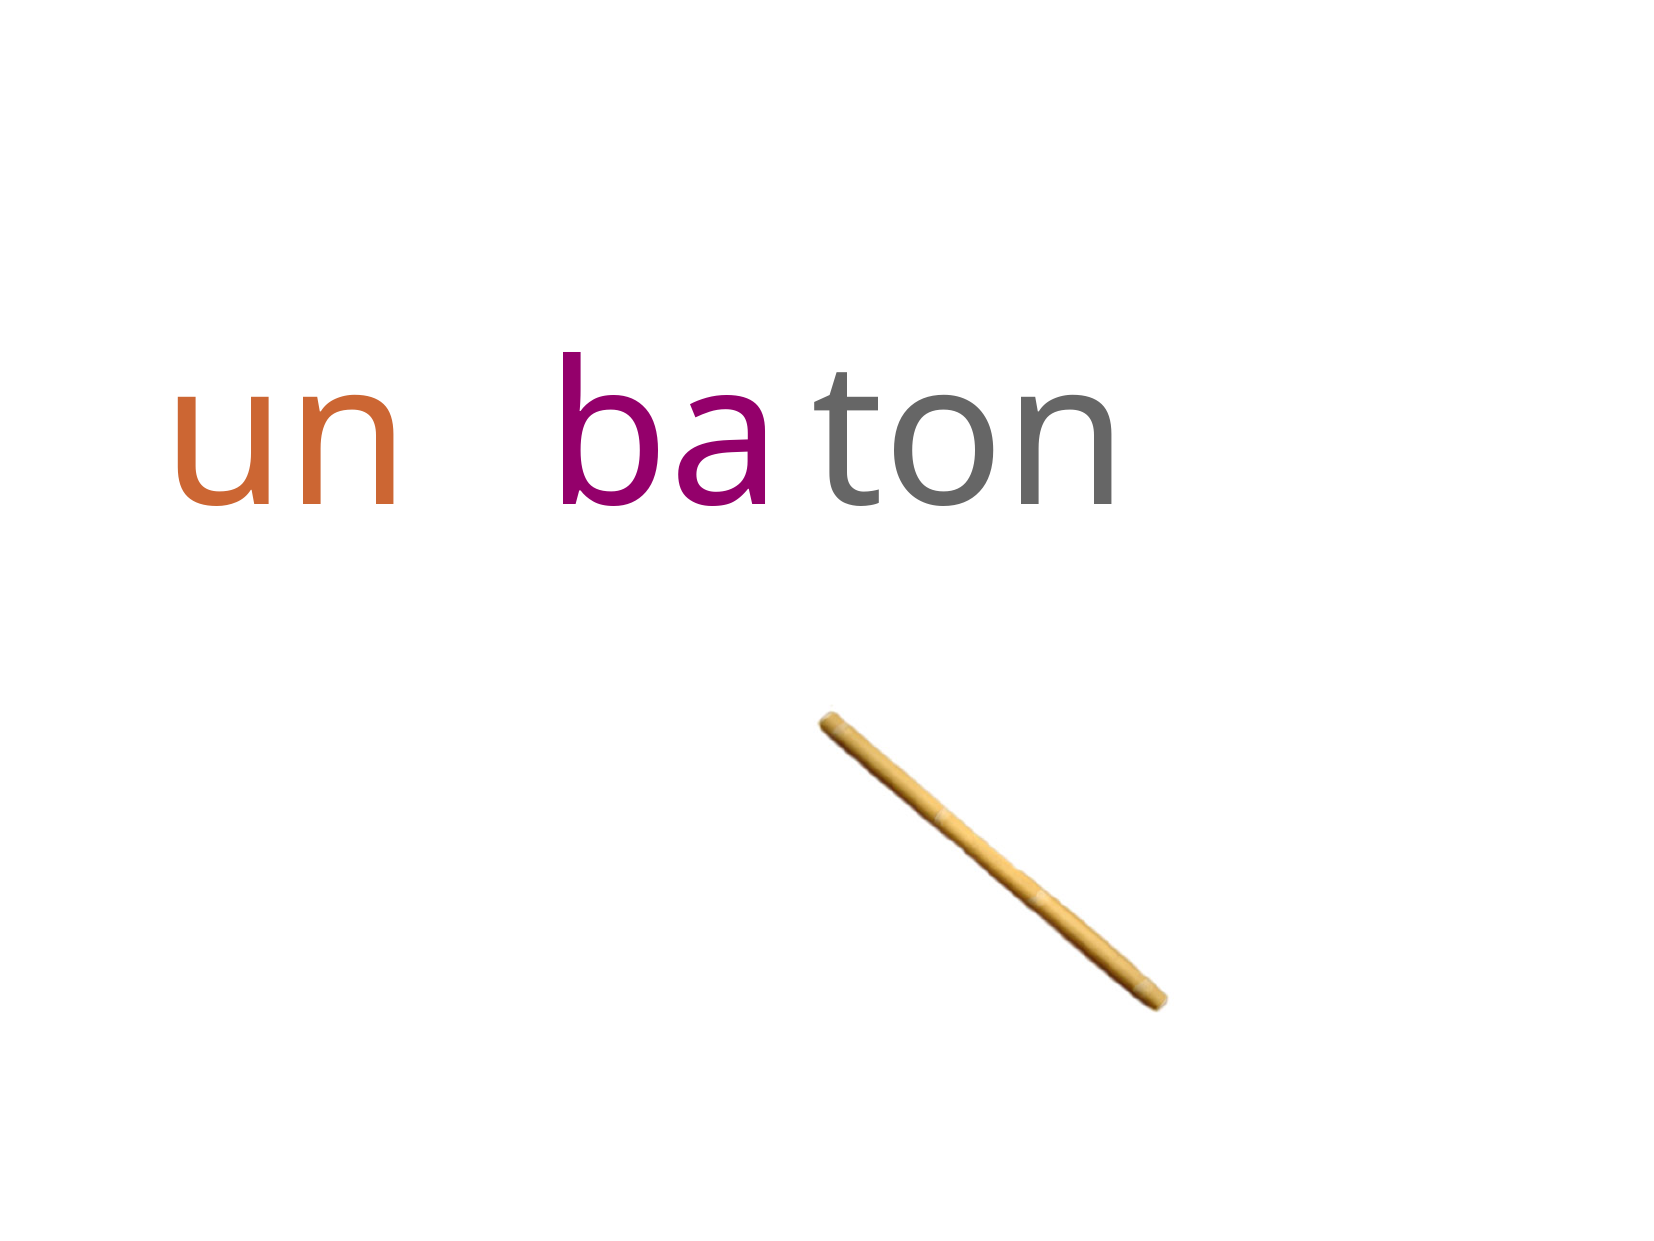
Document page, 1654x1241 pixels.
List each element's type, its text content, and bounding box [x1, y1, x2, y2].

text_box ba [531, 295, 827, 561]
text_box ton [797, 295, 1211, 554]
picture [796, 683, 1181, 1034]
text_box un [147, 295, 473, 561]
